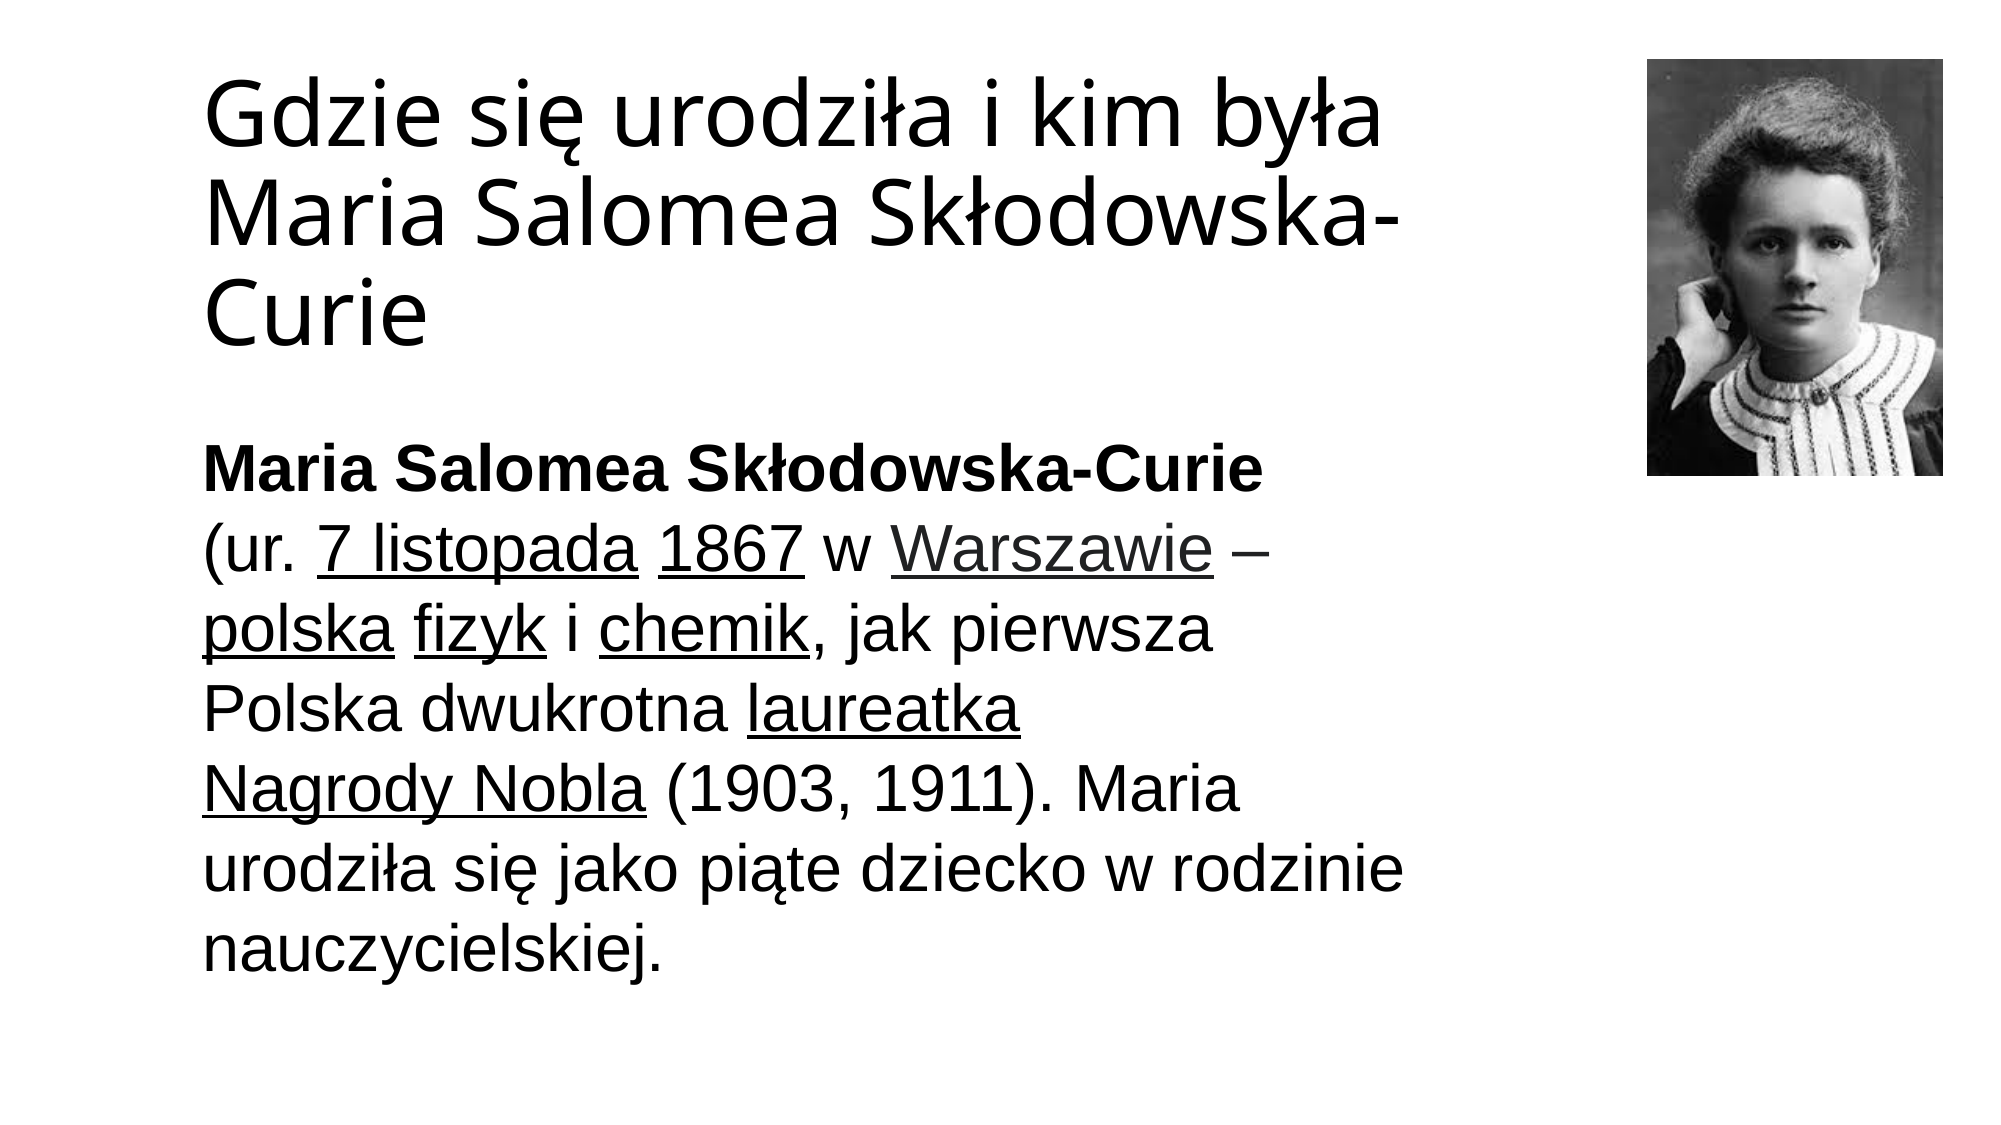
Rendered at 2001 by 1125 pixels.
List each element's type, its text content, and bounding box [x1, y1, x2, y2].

title Gdzie się urodziła i kim była Maria Salomea Skłodowska-Curie [187, 54, 1507, 488]
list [1647, 59, 1943, 476]
text_box Maria Salomea Skłodowska-Curie (ur. 7 listopada 1867 w Warszawie – polska fizyk i chemik, jak pierwsza Polska dwukrotna laureatka Nagrody Nobla (1903, 1911). Maria urodziła się jako piąte dziecko w rodzinie nauczycielskiej. [187, 417, 1436, 1072]
